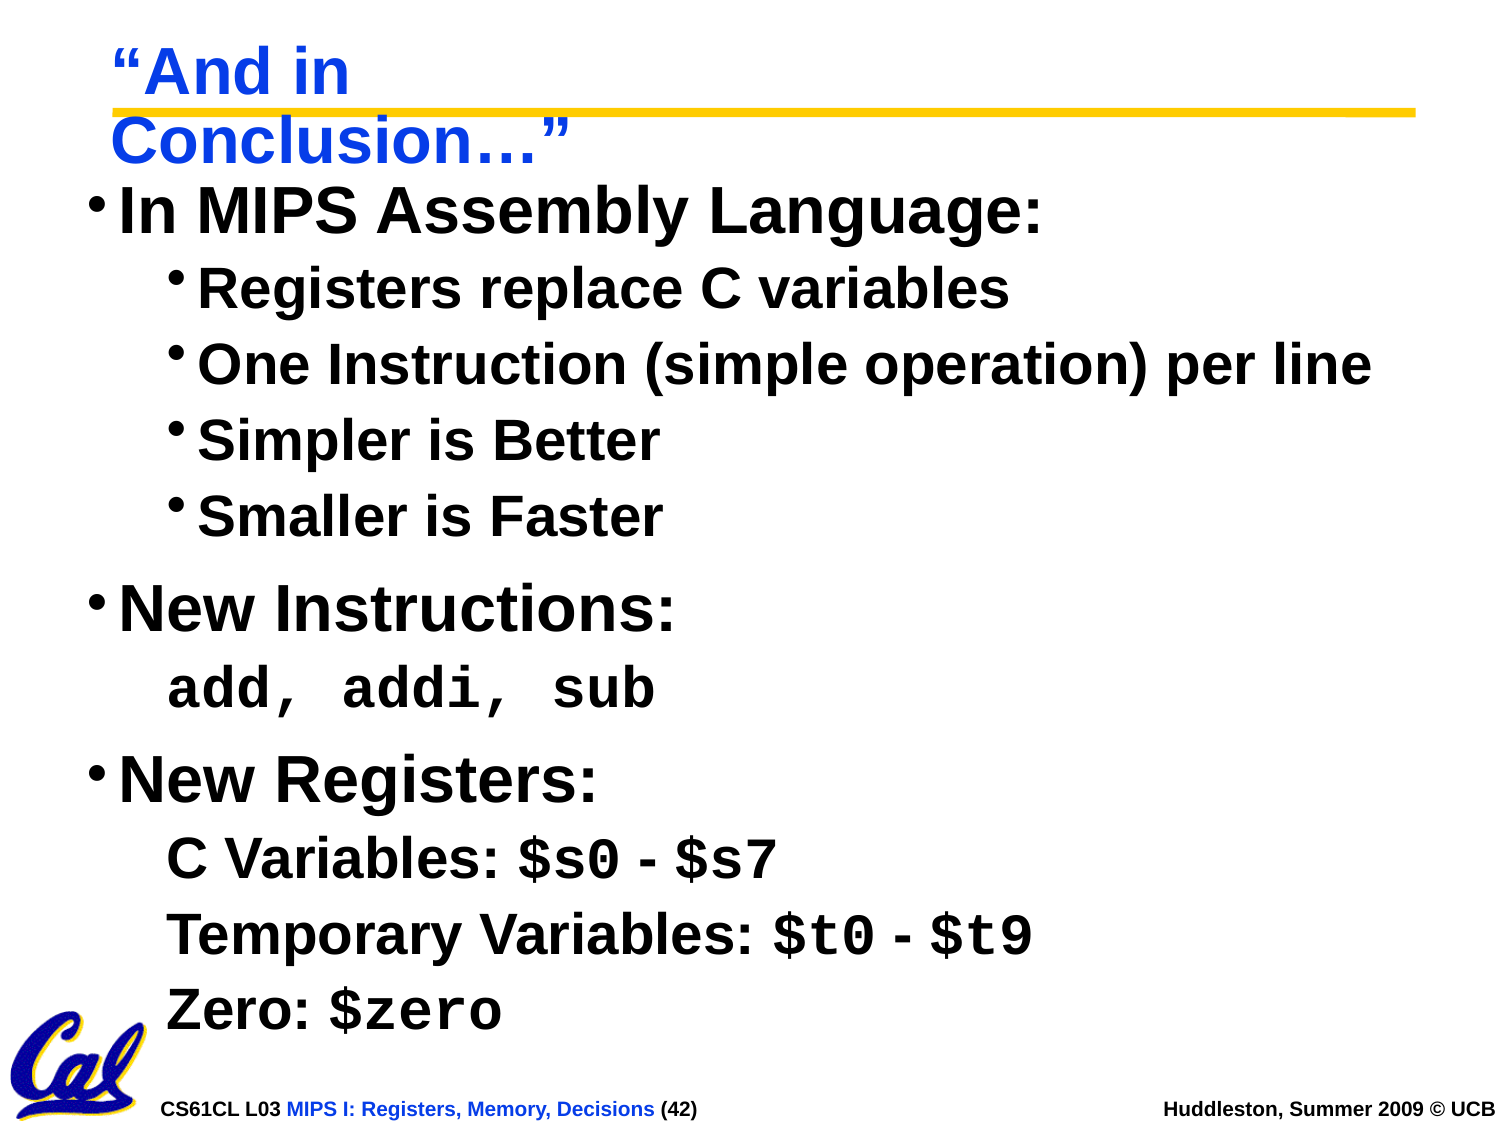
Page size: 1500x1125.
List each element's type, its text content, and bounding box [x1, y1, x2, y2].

picture [10, 1011, 150, 1121]
title “And in Conclusion…” [99, 34, 843, 113]
list In MIPS Assembly Language: Registers replace C variables One Instruction (simple operation) per line Simpler is Better Smaller is Faster New Instructions: add, addi, sub New Registers: C Variables: $s0 - $s7 Temporary Variables: $t0 - $t9 Zero: $zero [74, 186, 1413, 1103]
